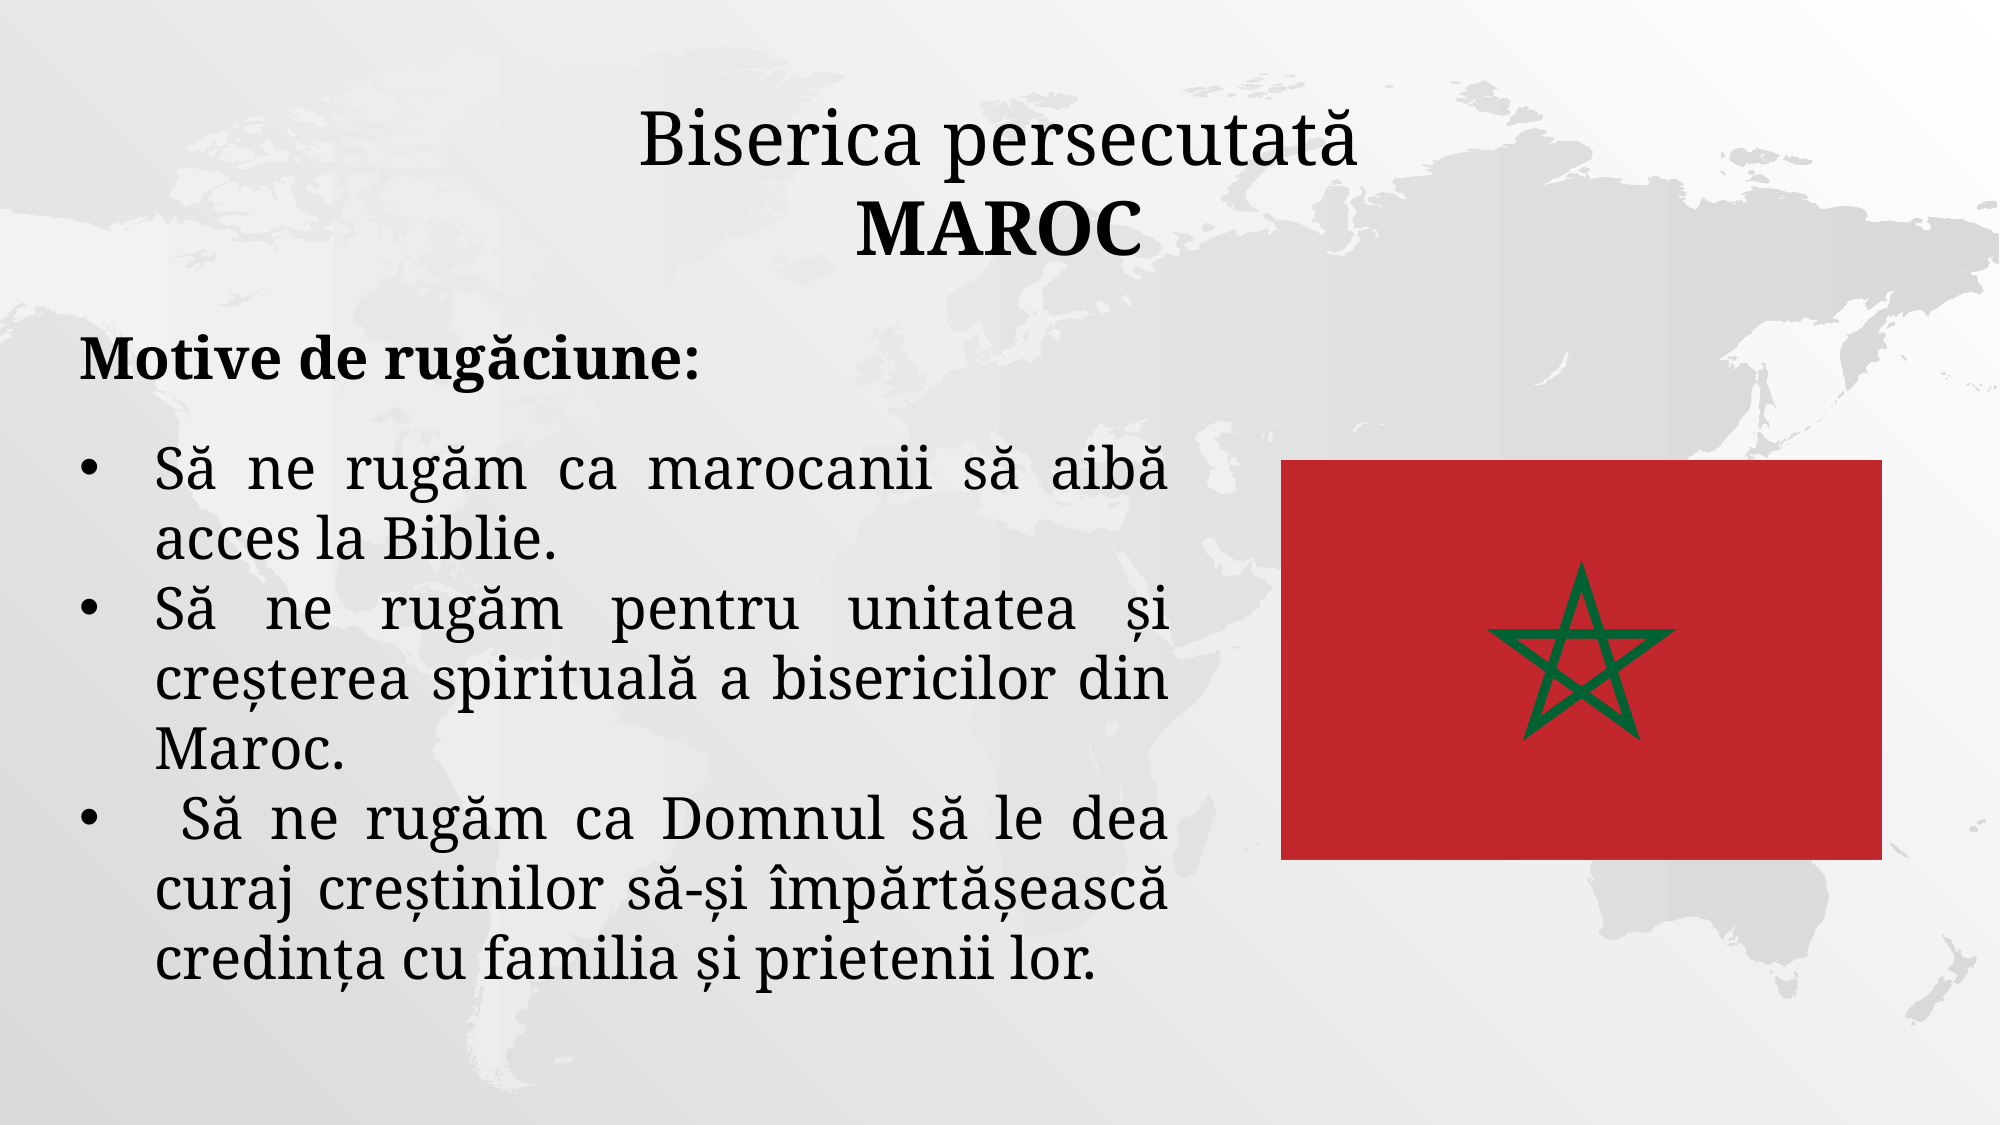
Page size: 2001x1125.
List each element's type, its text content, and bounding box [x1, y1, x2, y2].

picture [1281, 460, 1882, 860]
text_box Biserica persecutată MAROC [418, 82, 1582, 278]
text_box Motive de rugăciune: Să ne rugăm ca marocanii să aibă acces la Biblie. Să ne rugăm pentru unitatea și creșterea spirituală a bisericilor din Maroc. Să ne rugăm ca Domnul să le dea curaj creștinilor să-și împărtășească credința cu familia și prietenii lor. [64, 313, 1186, 999]
